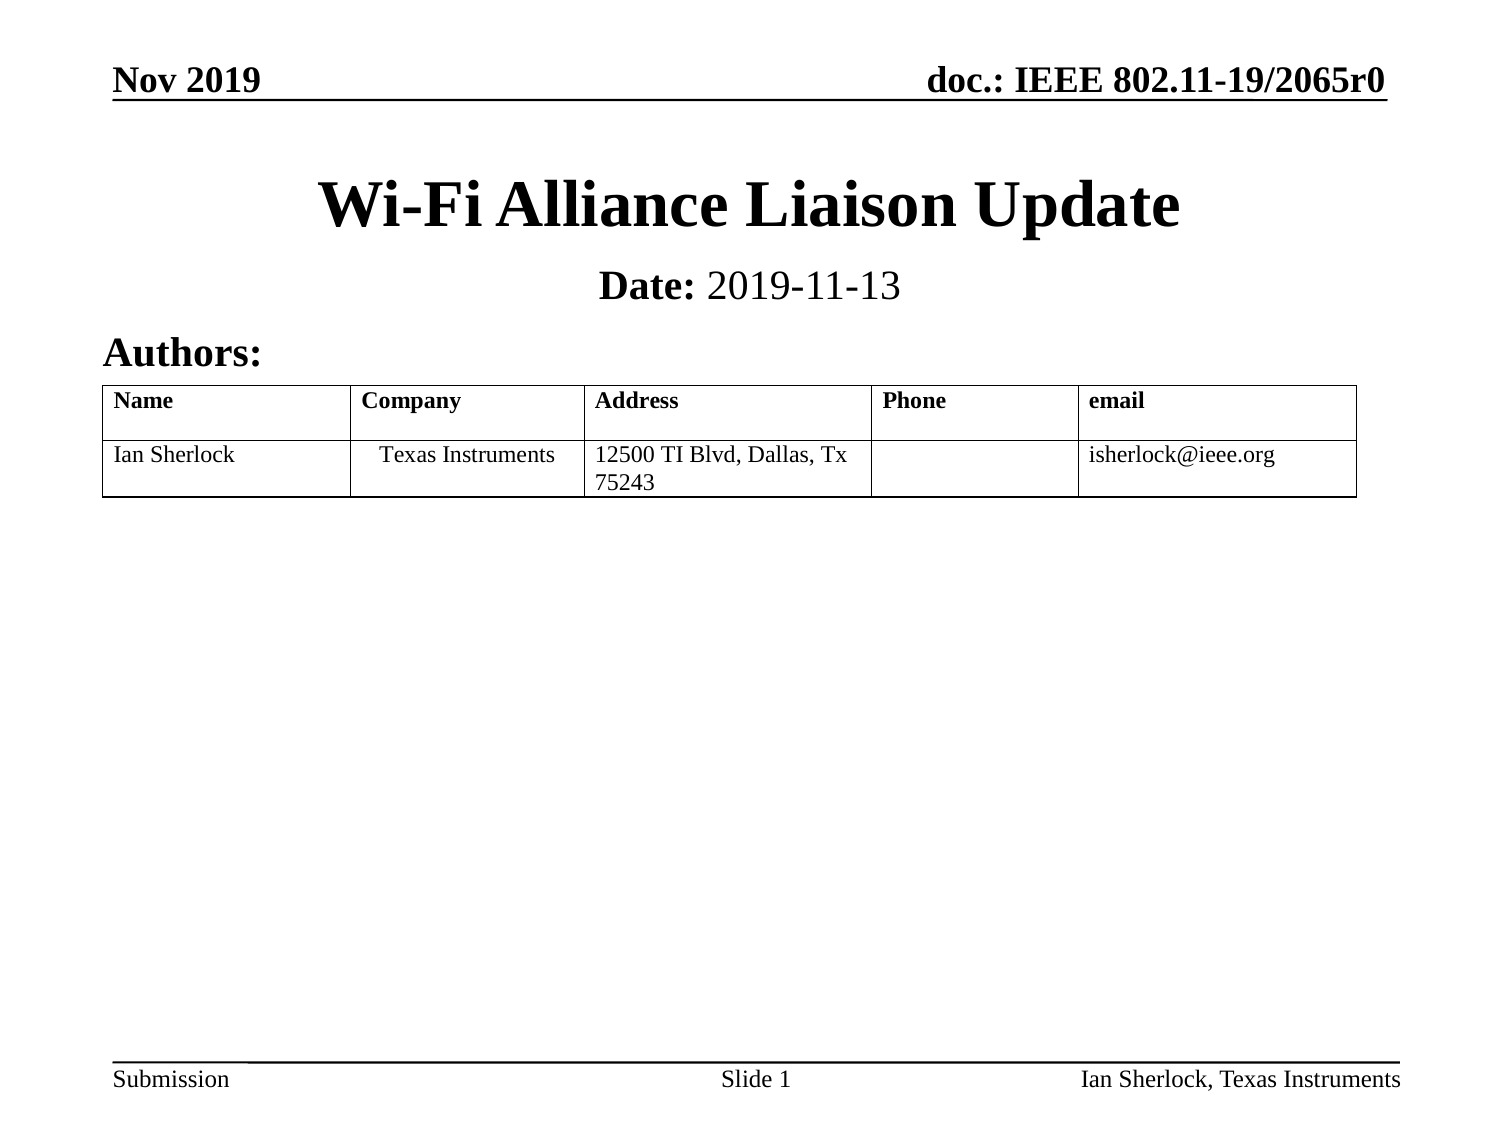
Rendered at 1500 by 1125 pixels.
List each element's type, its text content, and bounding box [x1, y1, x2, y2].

slide_number Slide 1 [712, 1061, 800, 1093]
footer Ian Sherlock, Texas Instruments [1076, 1061, 1402, 1093]
text_box Authors: [87, 317, 325, 380]
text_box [87, 385, 1370, 752]
list Date: 2019-11-13 [112, 249, 1388, 313]
title Wi-Fi Alliance Liaison Update [112, 112, 1388, 249]
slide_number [111, 54, 263, 101]
